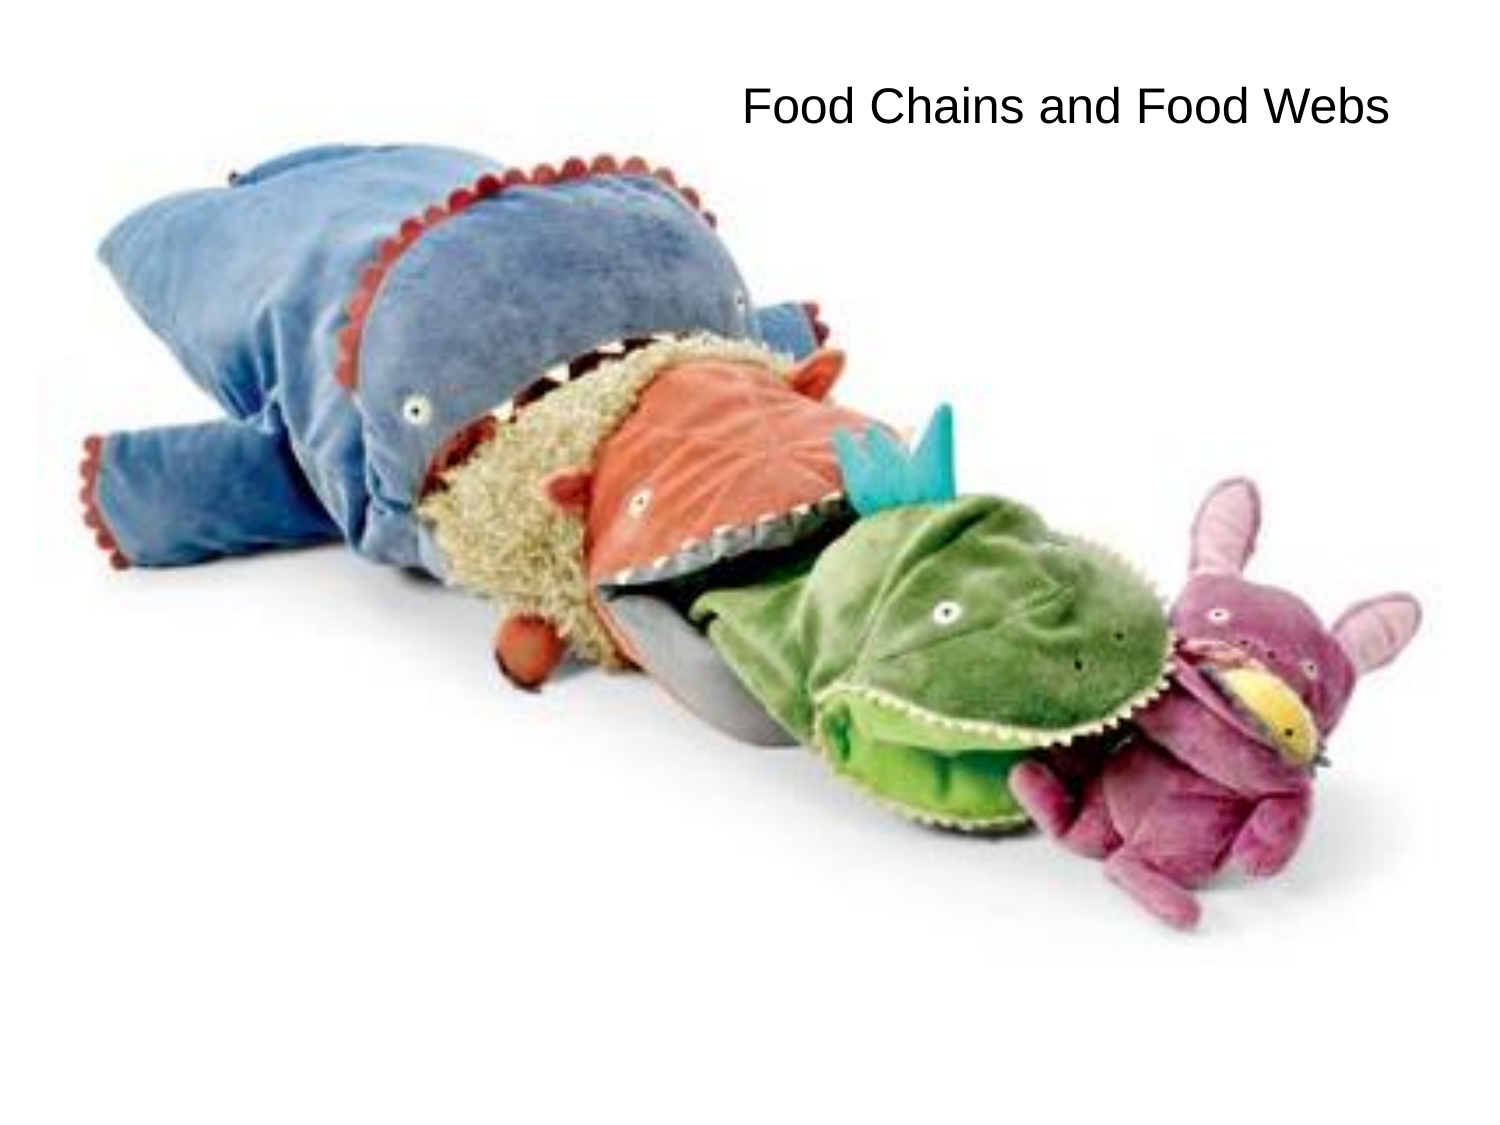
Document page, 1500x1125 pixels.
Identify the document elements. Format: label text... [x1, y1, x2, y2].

text_box Food Chains and Food Webs [726, 65, 1406, 104]
picture [36, 105, 1442, 965]
